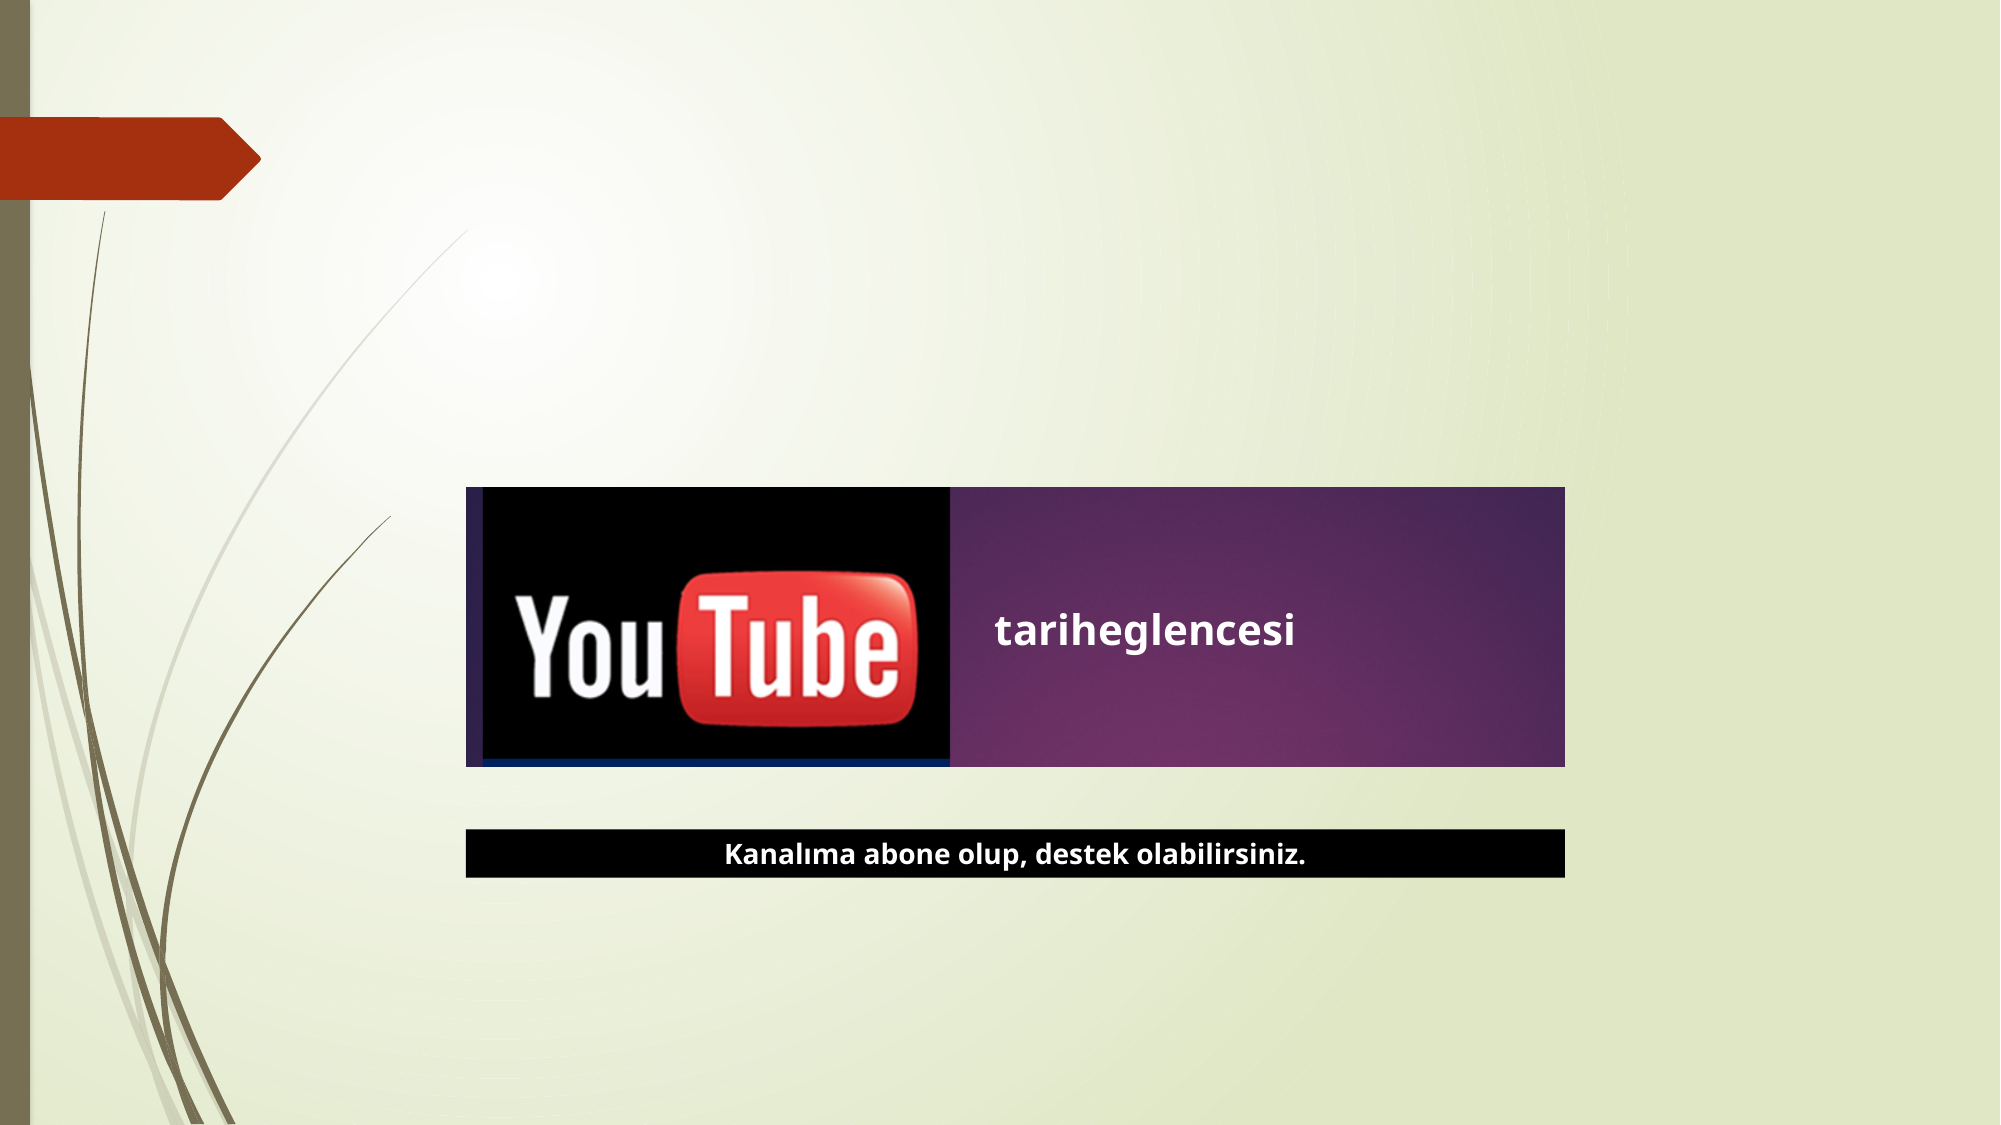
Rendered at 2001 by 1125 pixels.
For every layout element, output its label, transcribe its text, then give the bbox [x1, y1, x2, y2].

text_box Kanalıma abone olup, destek olabilirsiniz. [465, 829, 1565, 878]
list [465, 487, 1566, 767]
